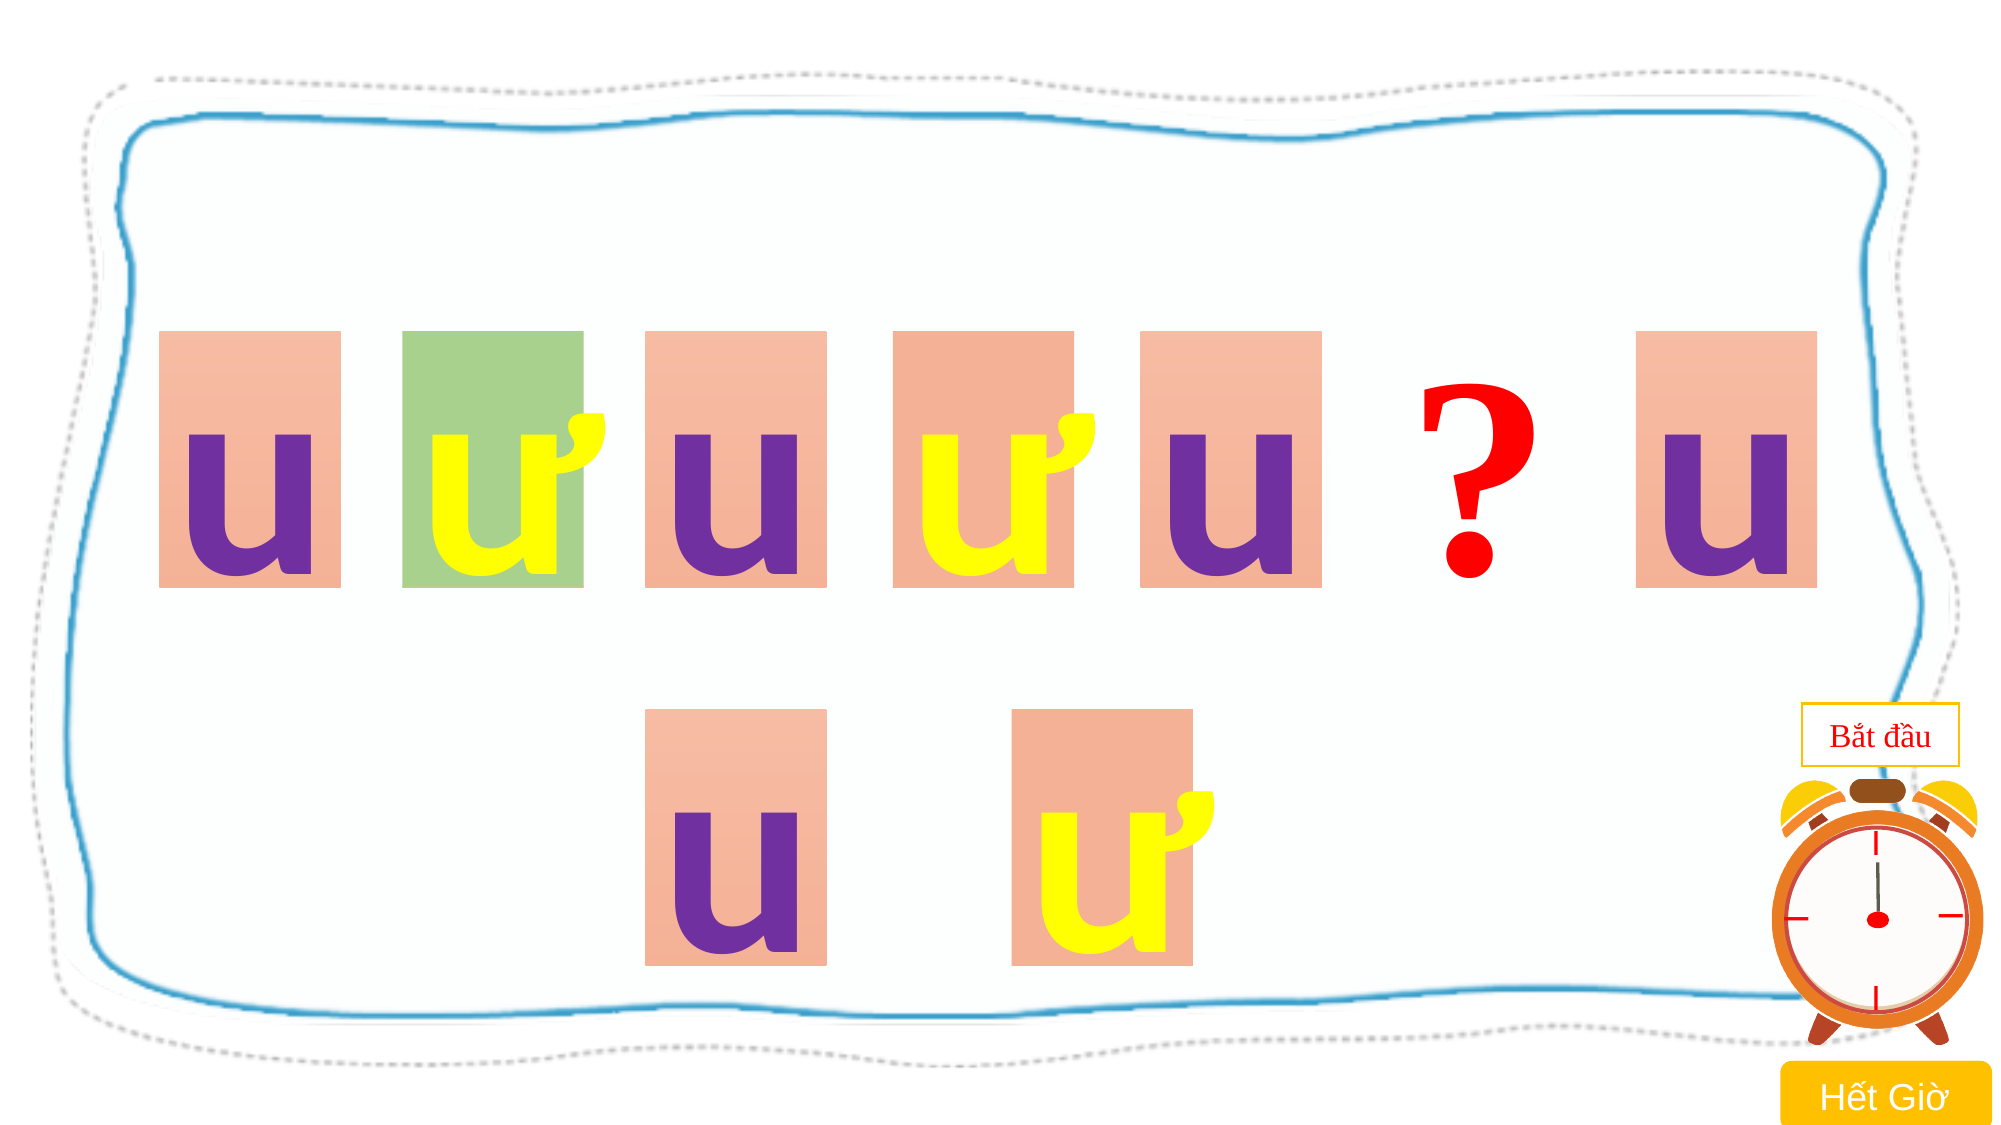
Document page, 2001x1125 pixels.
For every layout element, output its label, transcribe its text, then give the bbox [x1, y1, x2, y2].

text_box ư [892, 331, 1075, 588]
text_box Bắt đầu [1801, 702, 1960, 767]
picture [0, 0, 2000, 1125]
text_box u [645, 331, 827, 588]
text_box u [1140, 331, 1322, 588]
text_box u [159, 331, 341, 588]
text_box ư [1011, 709, 1193, 966]
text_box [1787, 827, 1966, 1007]
text_box ? [1388, 331, 1570, 588]
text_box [1780, 1060, 1993, 1125]
text_box u [1635, 331, 1818, 588]
text_box u [645, 709, 827, 966]
text_box ư [402, 331, 584, 588]
